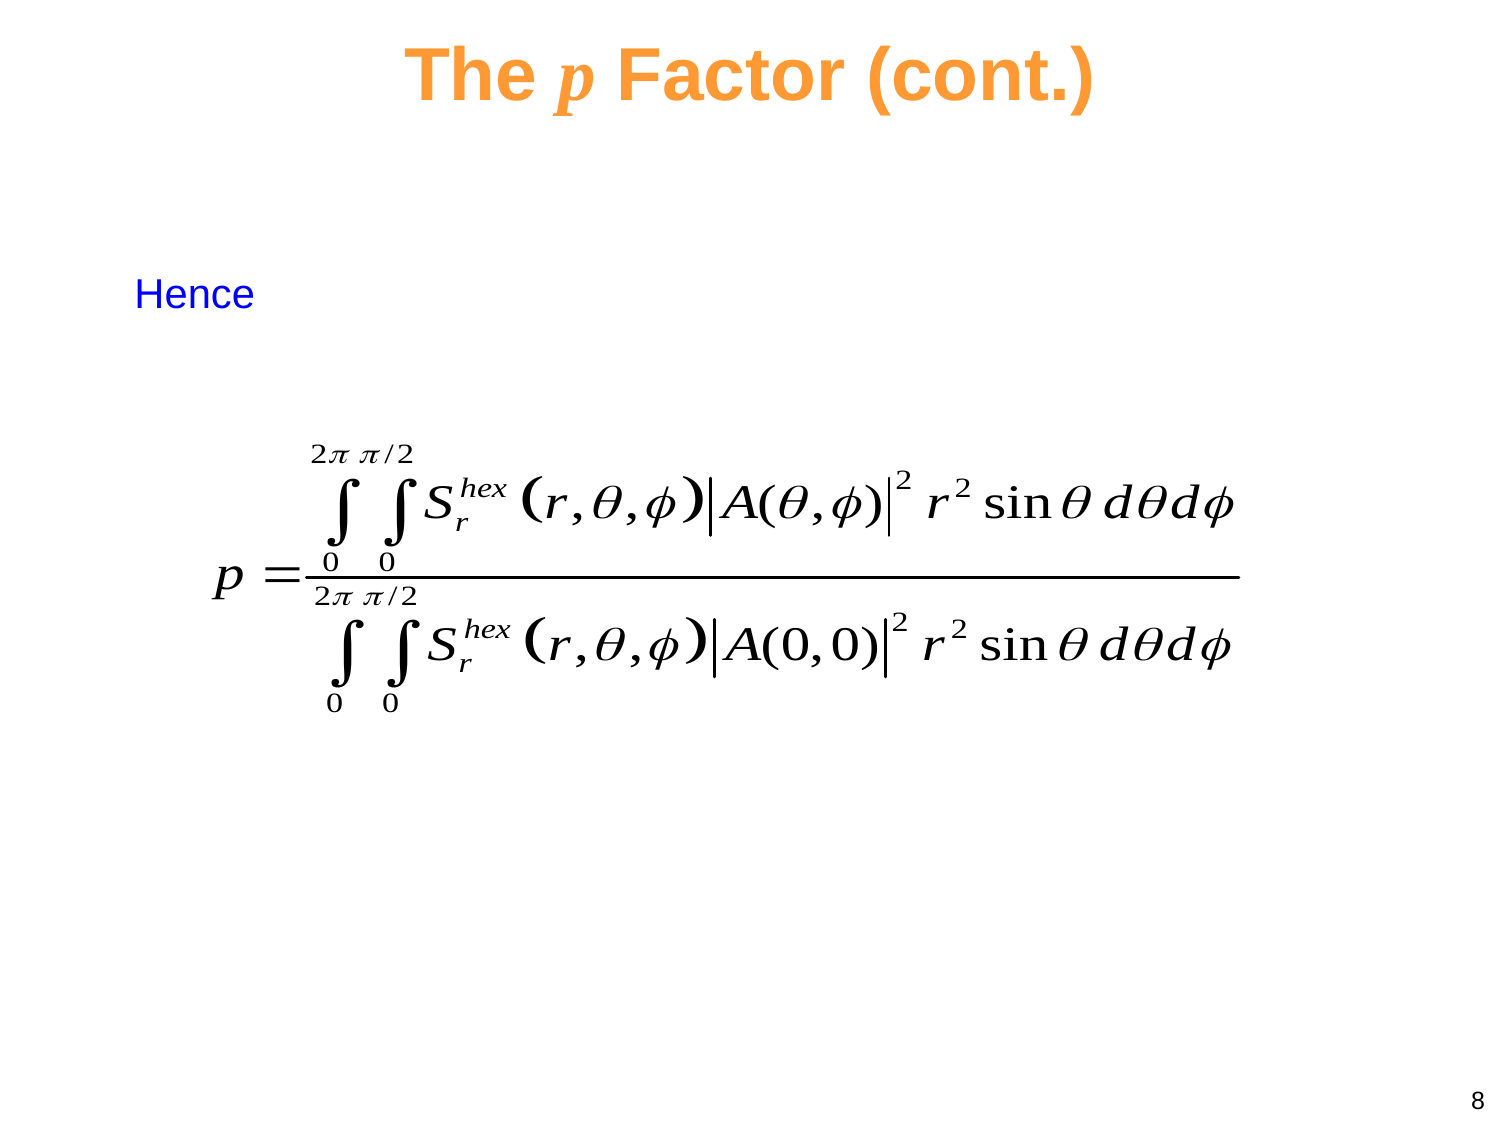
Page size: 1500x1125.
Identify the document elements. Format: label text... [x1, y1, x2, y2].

slide_number 8 [1149, 1046, 1500, 1125]
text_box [198, 432, 1251, 723]
text_box Hence [134, 266, 256, 317]
text_box The p Factor (cont.) [45, 31, 1455, 110]
